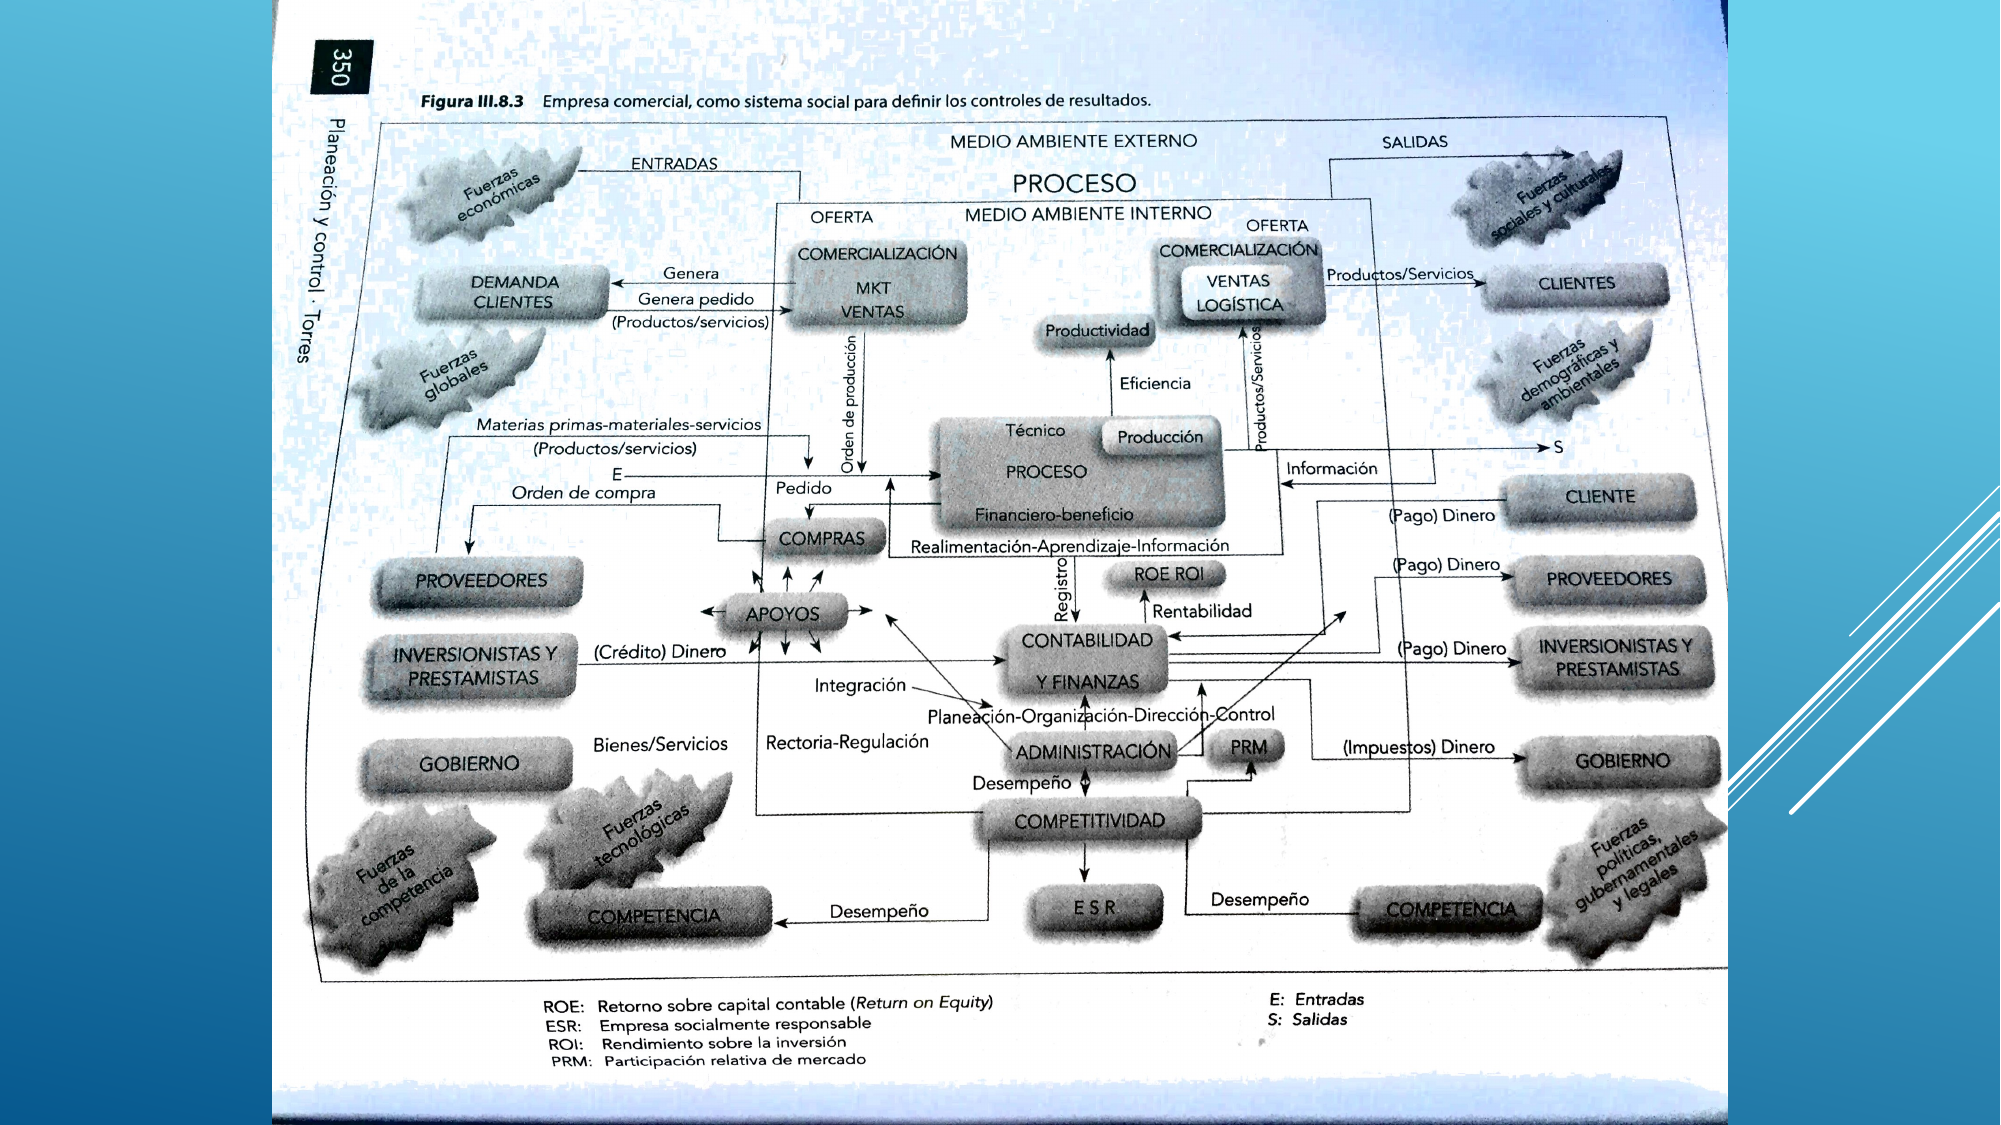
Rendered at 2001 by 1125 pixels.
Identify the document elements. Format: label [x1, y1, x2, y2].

picture [271, 0, 1729, 1125]
